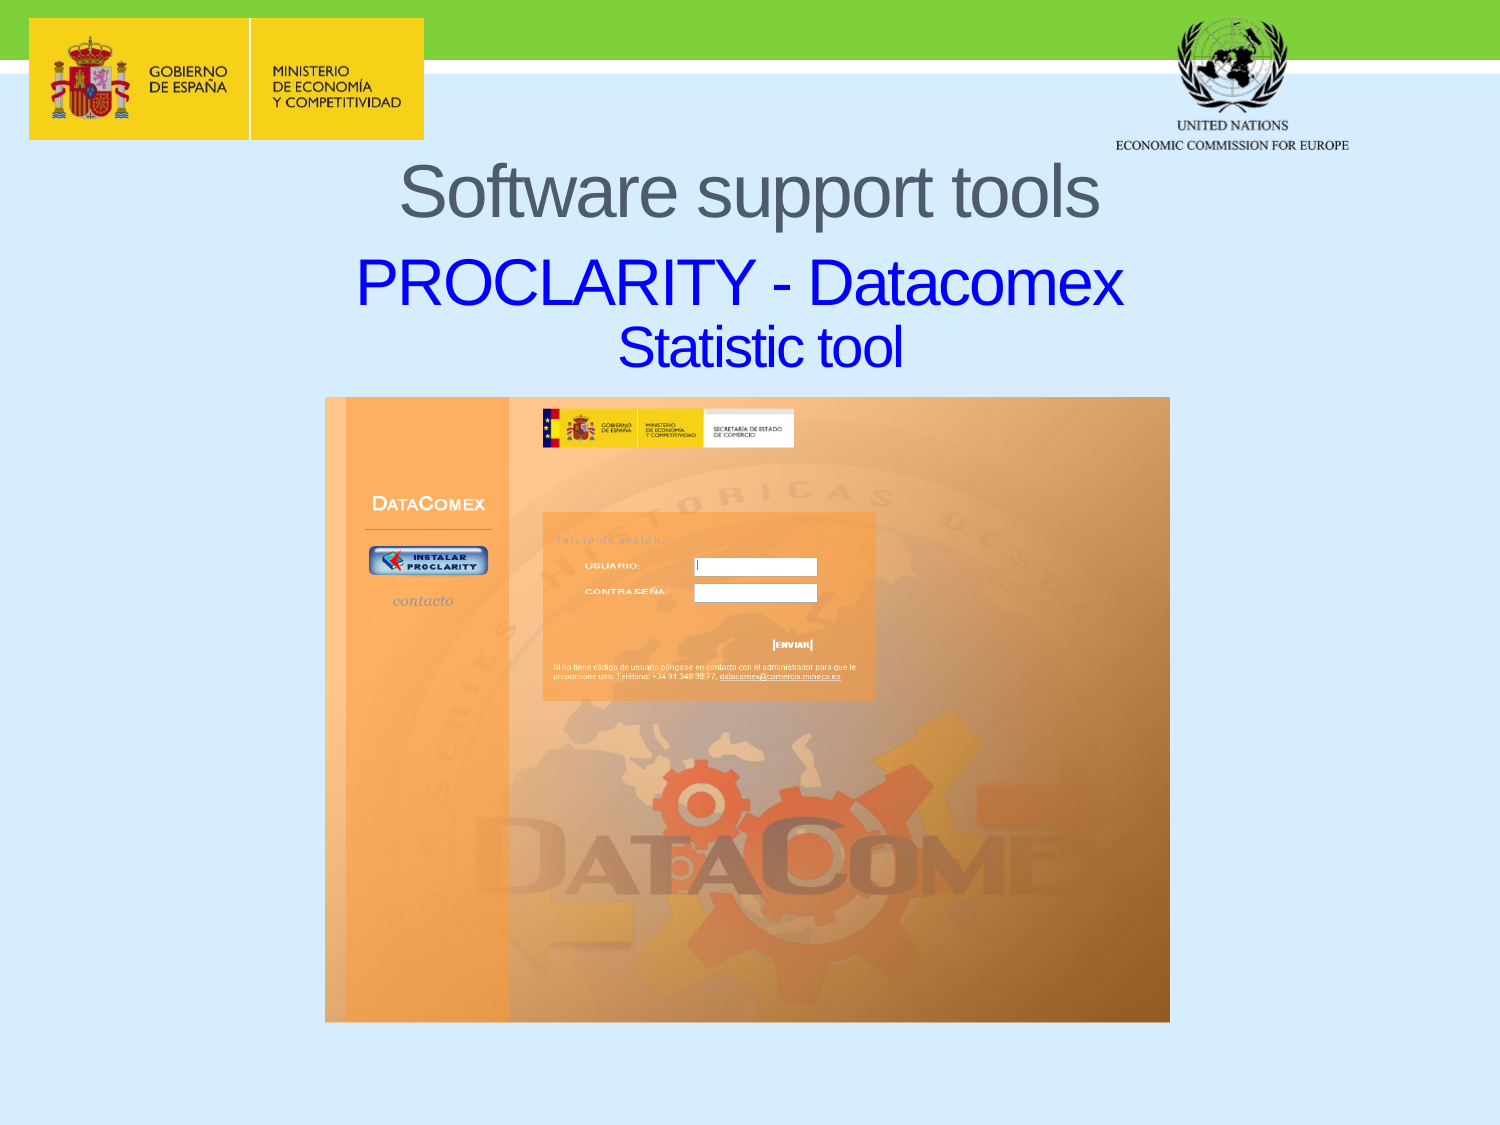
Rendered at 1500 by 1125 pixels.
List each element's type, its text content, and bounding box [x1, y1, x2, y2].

title Software support tools [75, 125, 1425, 231]
picture [324, 396, 1170, 1024]
text_box PROCLARITY - Datacomex [16, 231, 1464, 327]
picture [1115, 18, 1349, 151]
text_box Statistic tool [53, 302, 1471, 386]
picture [29, 18, 424, 140]
